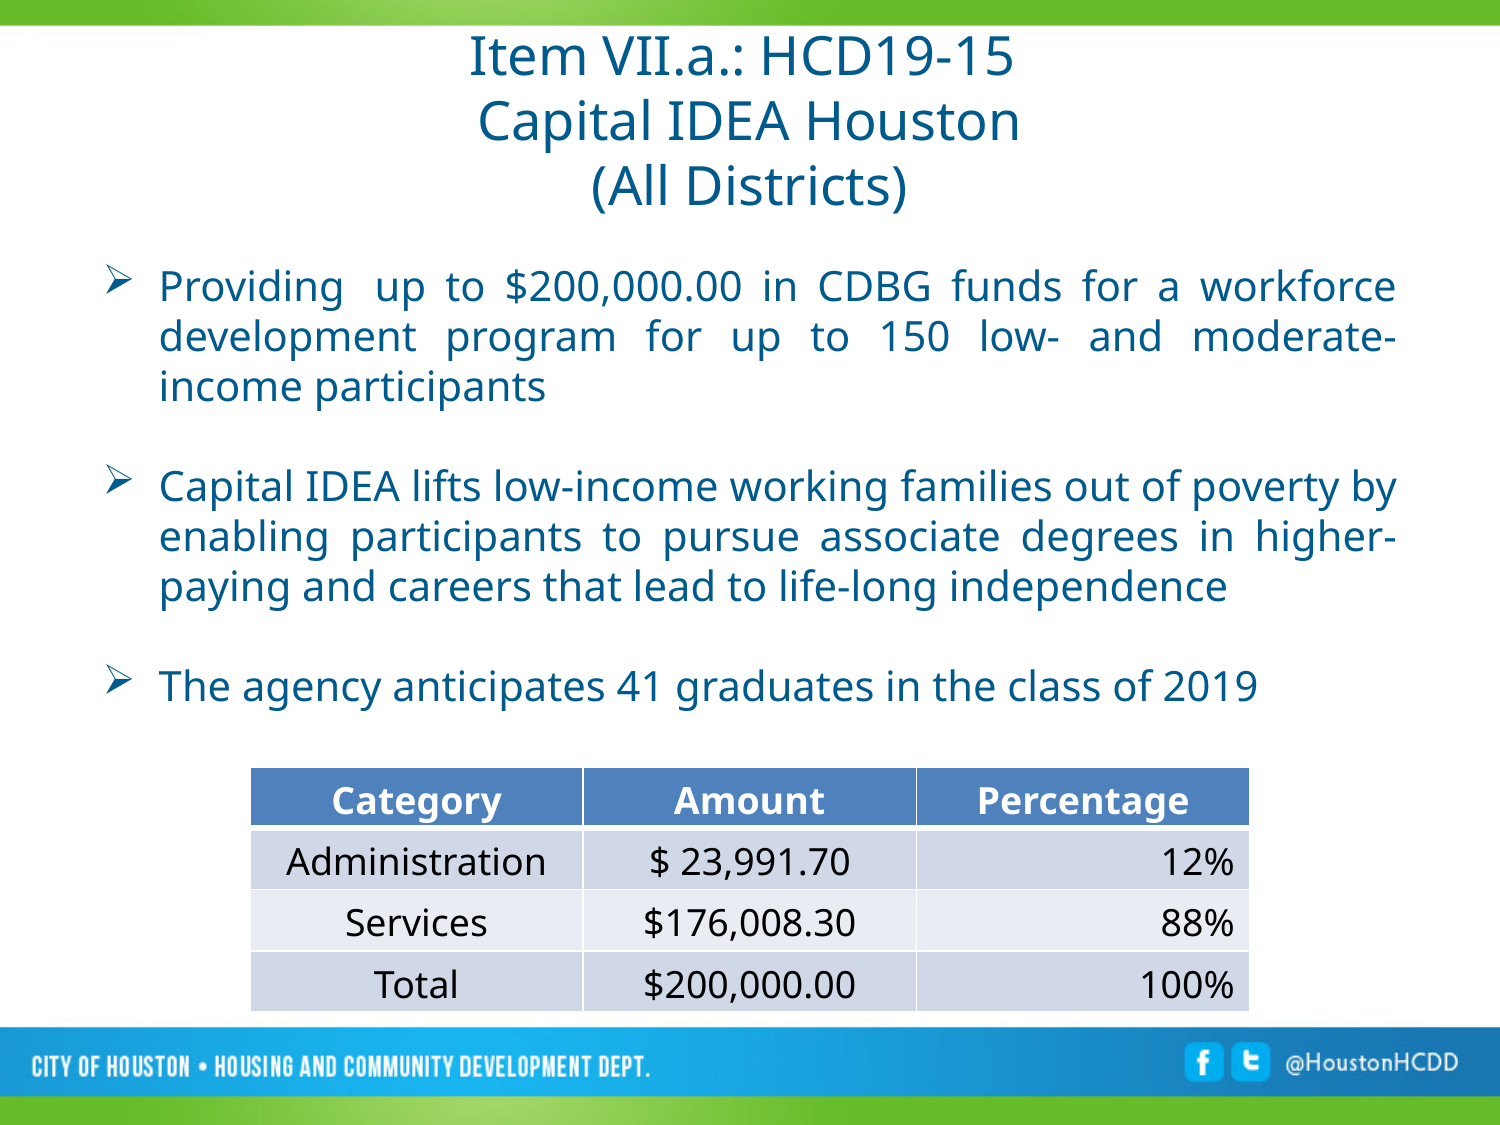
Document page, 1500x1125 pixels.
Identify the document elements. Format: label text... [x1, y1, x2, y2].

table_cell $200,000.00 [584, 952, 916, 1011]
table_cell 88% [917, 890, 1249, 950]
table_header Amount [584, 768, 916, 825]
picture [0, 0, 1500, 24]
table_cell Services [251, 890, 582, 950]
table_cell $ 23,991.70 [584, 831, 916, 889]
picture [0, 213, 1500, 1125]
table_header Category [251, 768, 582, 825]
title Item VII.a.: HCD19-15 Capital IDEA Houston (All Districts) [0, 24, 1500, 213]
table_cell Administration [251, 831, 582, 889]
table_cell 100% [917, 952, 1249, 1011]
table_cell Total [251, 952, 582, 1011]
table_cell $176,008.30 [584, 890, 916, 950]
table_header Percentage [917, 768, 1249, 825]
text_box Providing up to $200,000.00 in CDBG funds for a workforce development program for up to 150 low- and moderate-income participants Capital IDEA lifts low-income working families out of poverty by enabling participants to pursue associate degrees in higher-paying and careers that lead to life-long independence The agency anticipates 41 graduates in the class of 2019 [87, 252, 1413, 718]
table_cell 12% [917, 831, 1249, 889]
